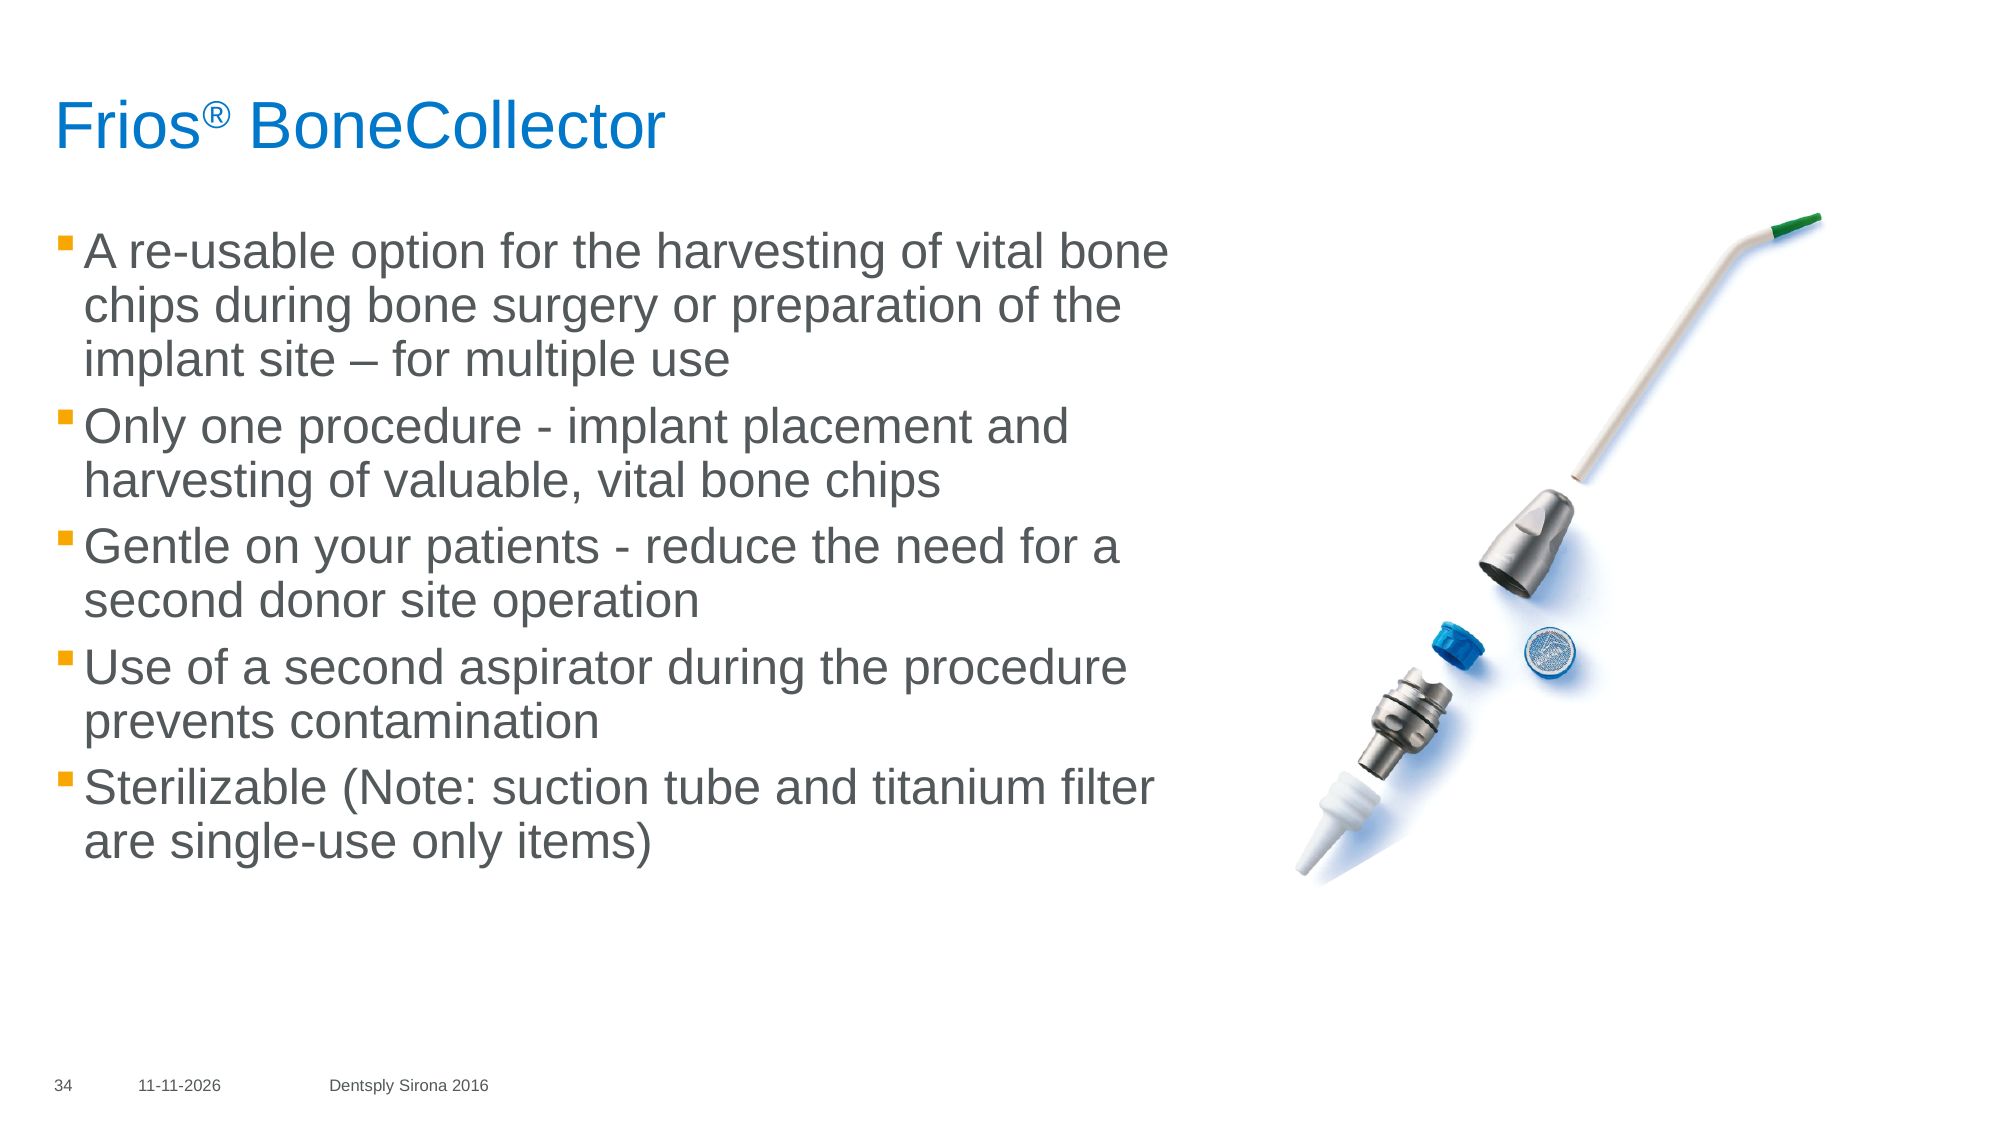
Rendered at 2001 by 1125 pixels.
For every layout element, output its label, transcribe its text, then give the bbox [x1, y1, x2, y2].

title Frios® BoneCollector [54, 91, 1946, 256]
picture [1122, 256, 2001, 914]
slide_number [138, 1066, 309, 1096]
footer Dentsply Sirona 2016 [329, 1066, 977, 1096]
slide_number 34 [54, 1066, 117, 1096]
list A re-usable option for the harvesting of vital bone chips during bone surgery or preparation of the implant site – for multiple use Only one procedure - implant placement and harvesting of valuable, vital bone chips Gentle on your patients - reduce the need for a second donor site operation Use of a second aspirator during the procedure prevents contamination Sterilizable (Note: suction tube and titanium filter are single-use only items) [54, 225, 1187, 947]
